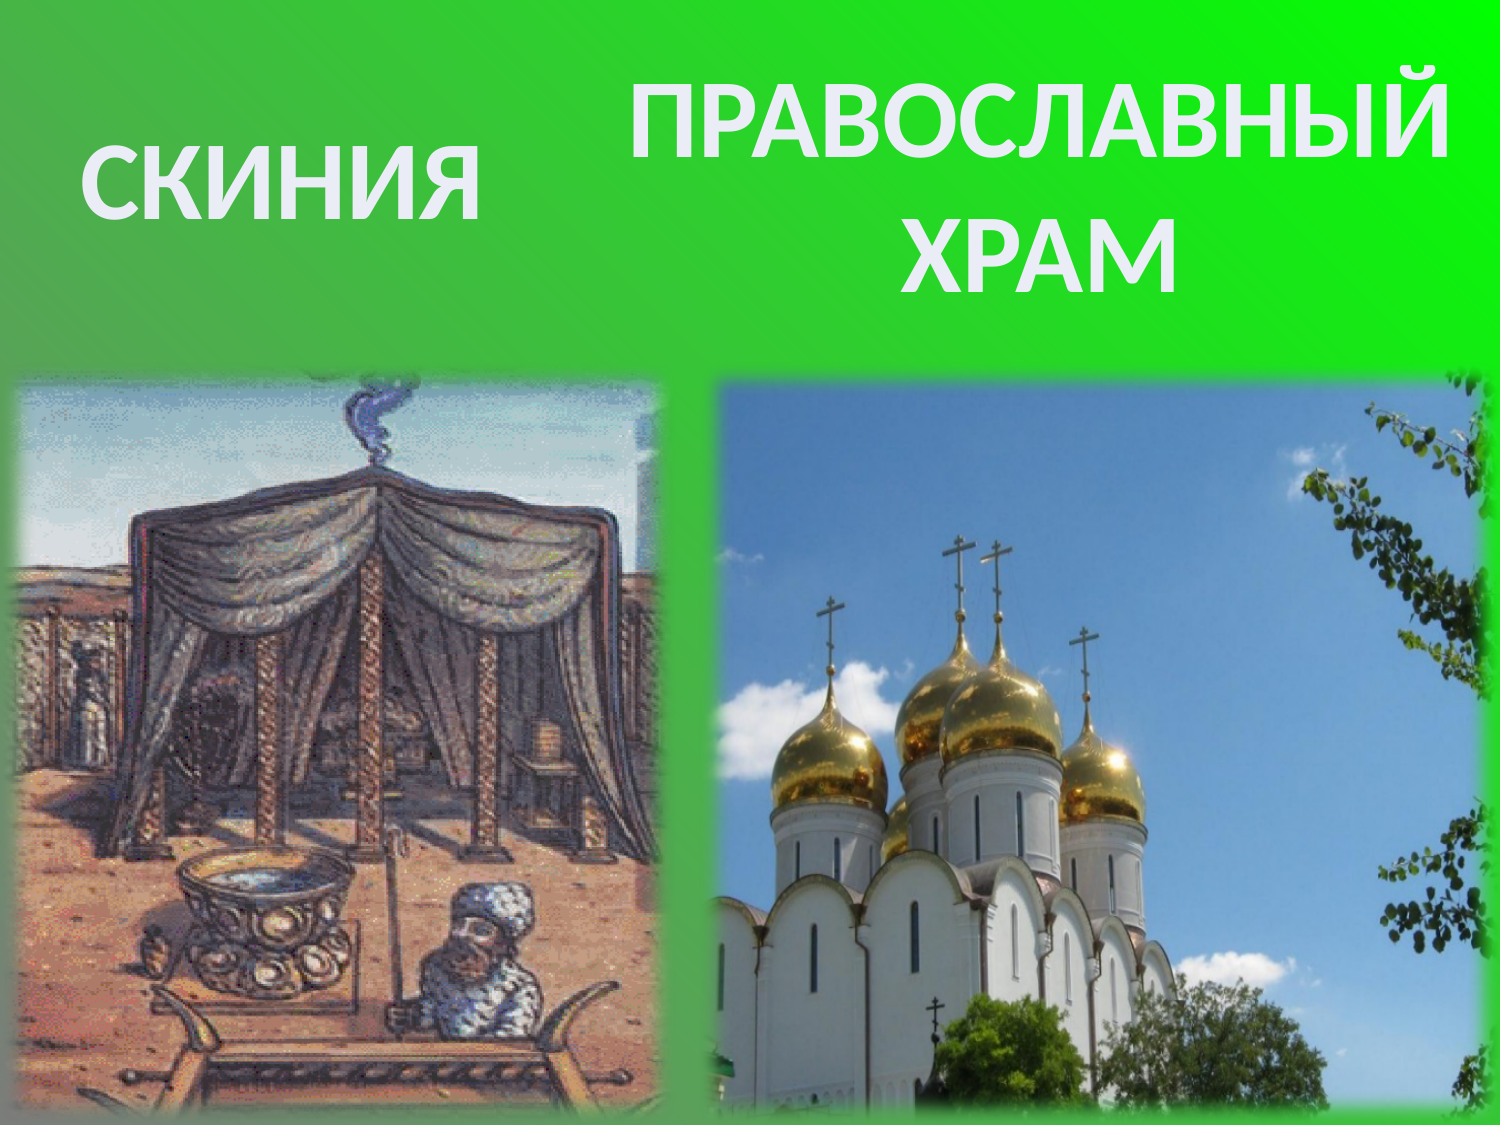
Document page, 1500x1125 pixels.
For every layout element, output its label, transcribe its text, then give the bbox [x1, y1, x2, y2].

text_box ПРАВОСЛАВНЫЙ ХРАМ [612, 37, 1496, 323]
picture [0, 362, 676, 1125]
picture [699, 362, 1500, 1125]
text_box СКИНИЯ [64, 99, 526, 250]
